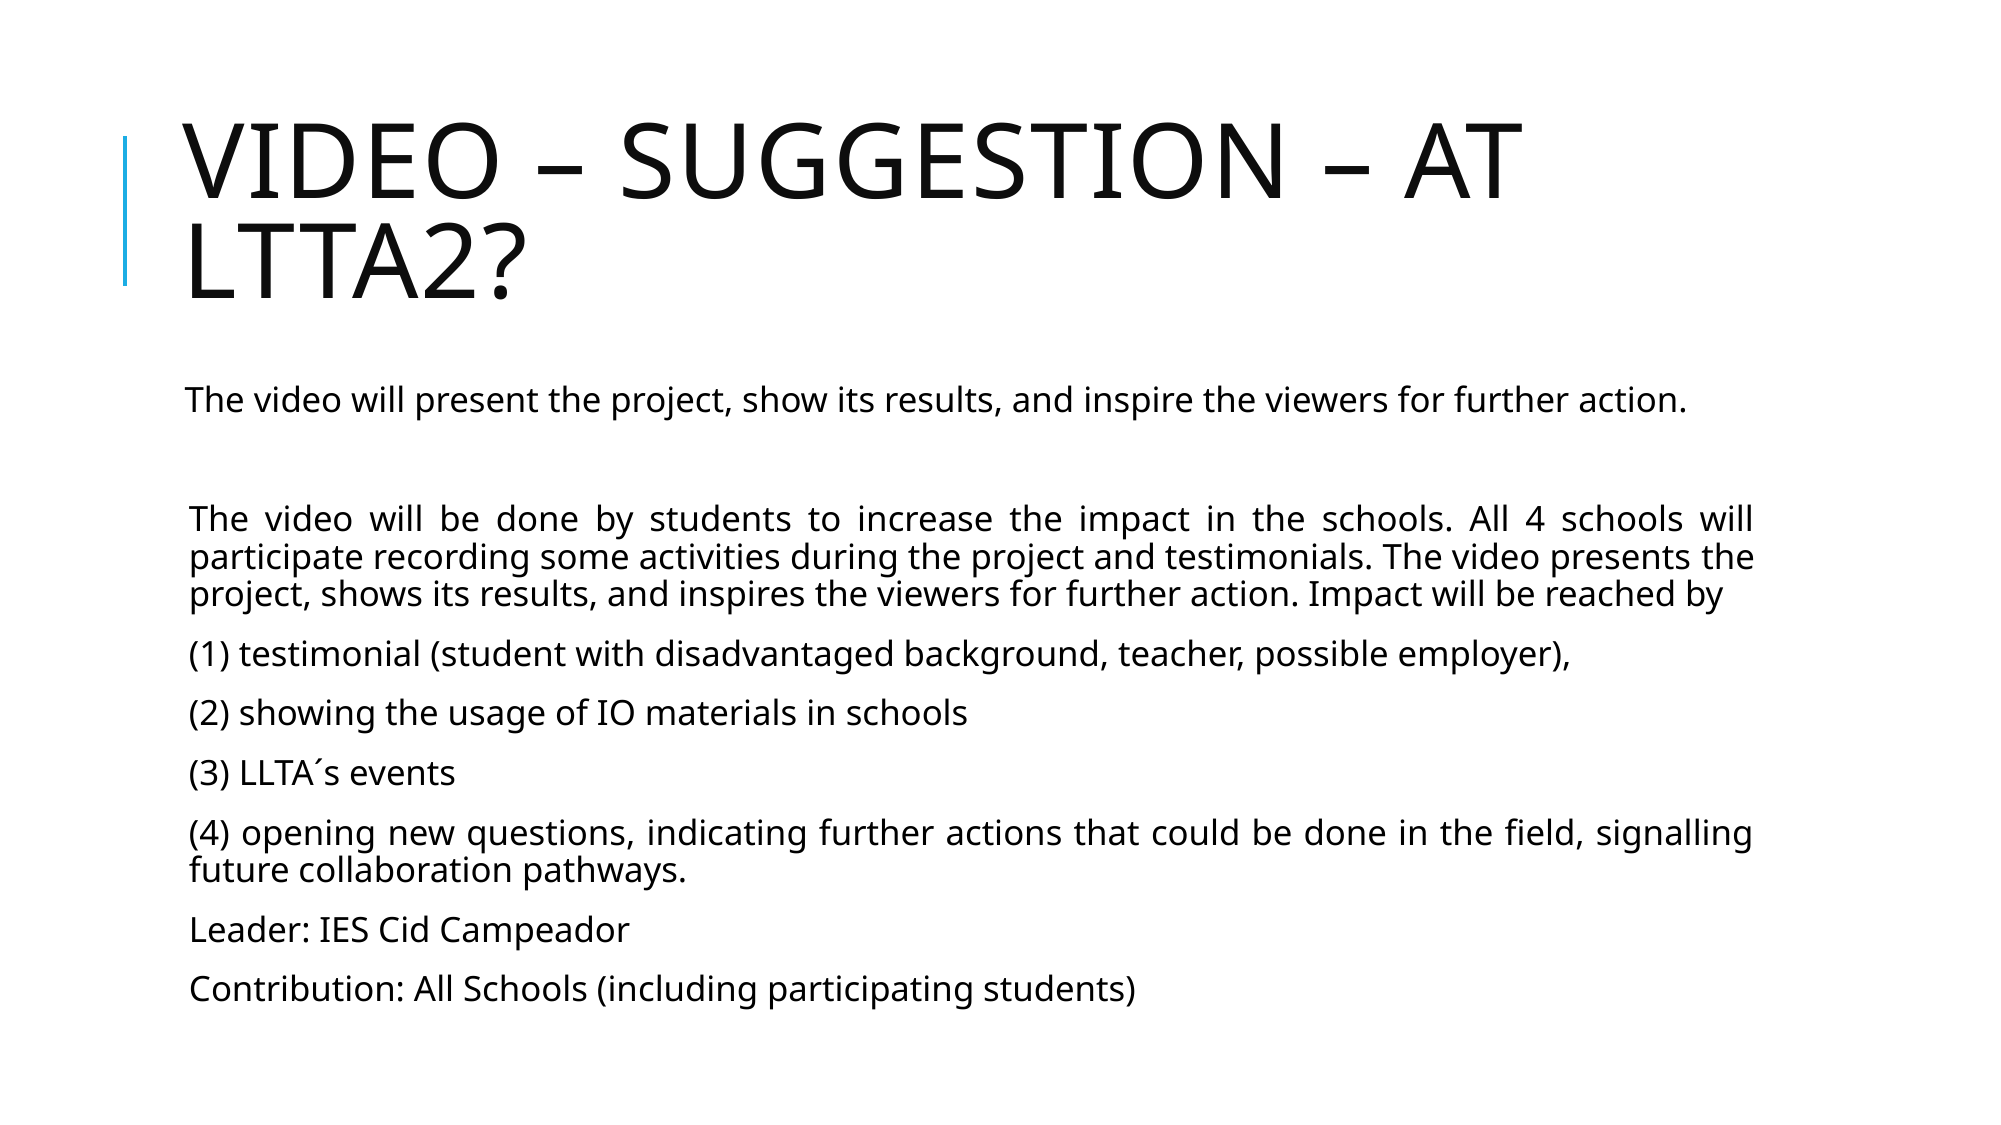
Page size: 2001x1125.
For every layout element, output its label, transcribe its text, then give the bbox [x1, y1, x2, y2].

title VIDEO – Suggestion – at ltta2? [168, 96, 1763, 342]
list The video will present the project, show its results, and inspire the viewers for further action. The video will be done by students to increase the impact in the schools. All 4 schools will participate recording some activities during the project and testimonials. The video presents the project, shows its results, and inspires the viewers for further action. Impact will be reached by (1) testimonial (student with disadvantaged background, teacher, possible employer), (2) showing the usage of IO materials in schools (3) LLTA´s events (4) opening new questions, indicating further actions that could be done in the field, signalling future collaboration pathways. Leader: IES Cid Campeador Contribution: All Schools (including participating students) [168, 375, 1763, 1035]
